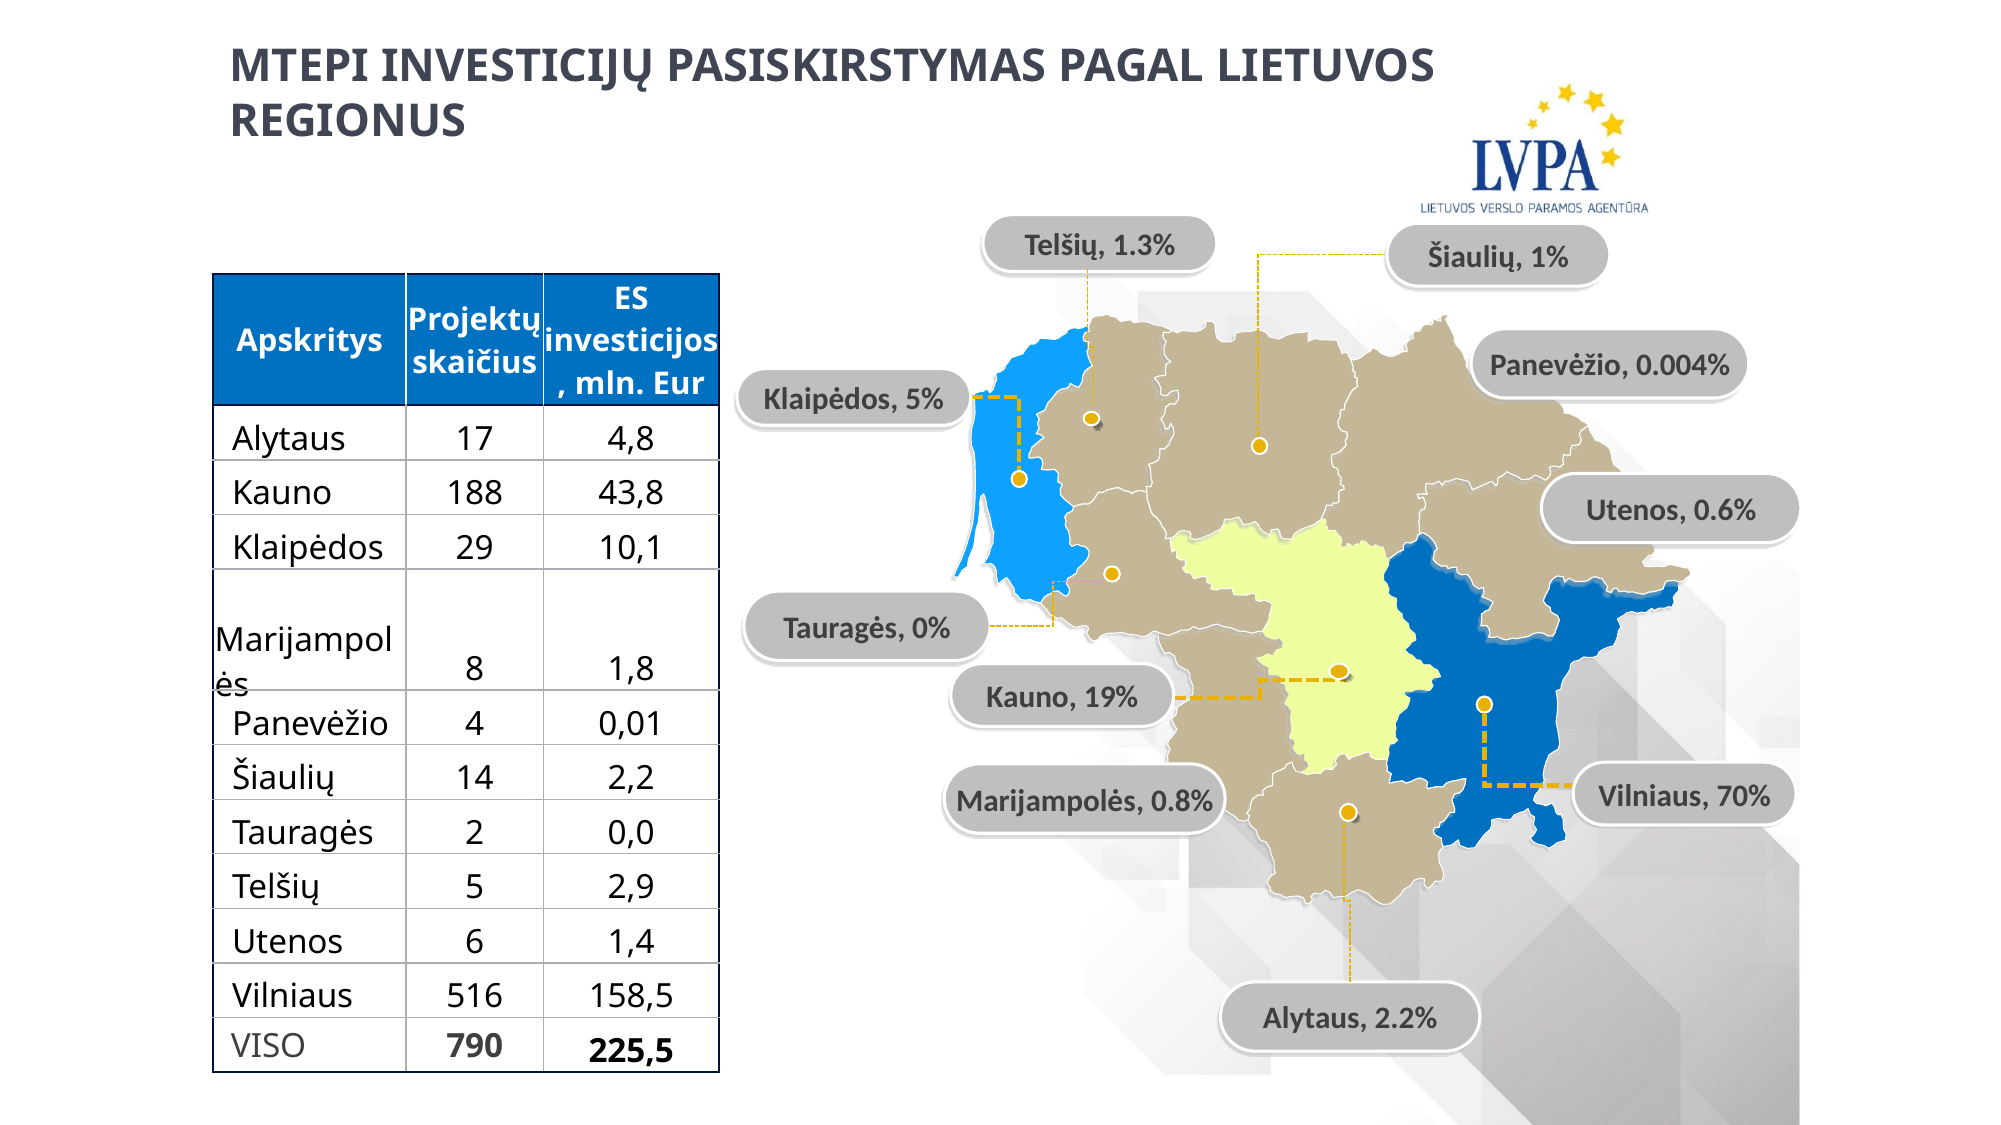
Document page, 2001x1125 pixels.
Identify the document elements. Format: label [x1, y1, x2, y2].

picture [205, 5, 1800, 1125]
text_box [1010, 343, 1171, 350]
text_box [736, 223, 1797, 905]
text_box [990, 581, 1114, 626]
text_box [1267, 898, 1427, 905]
